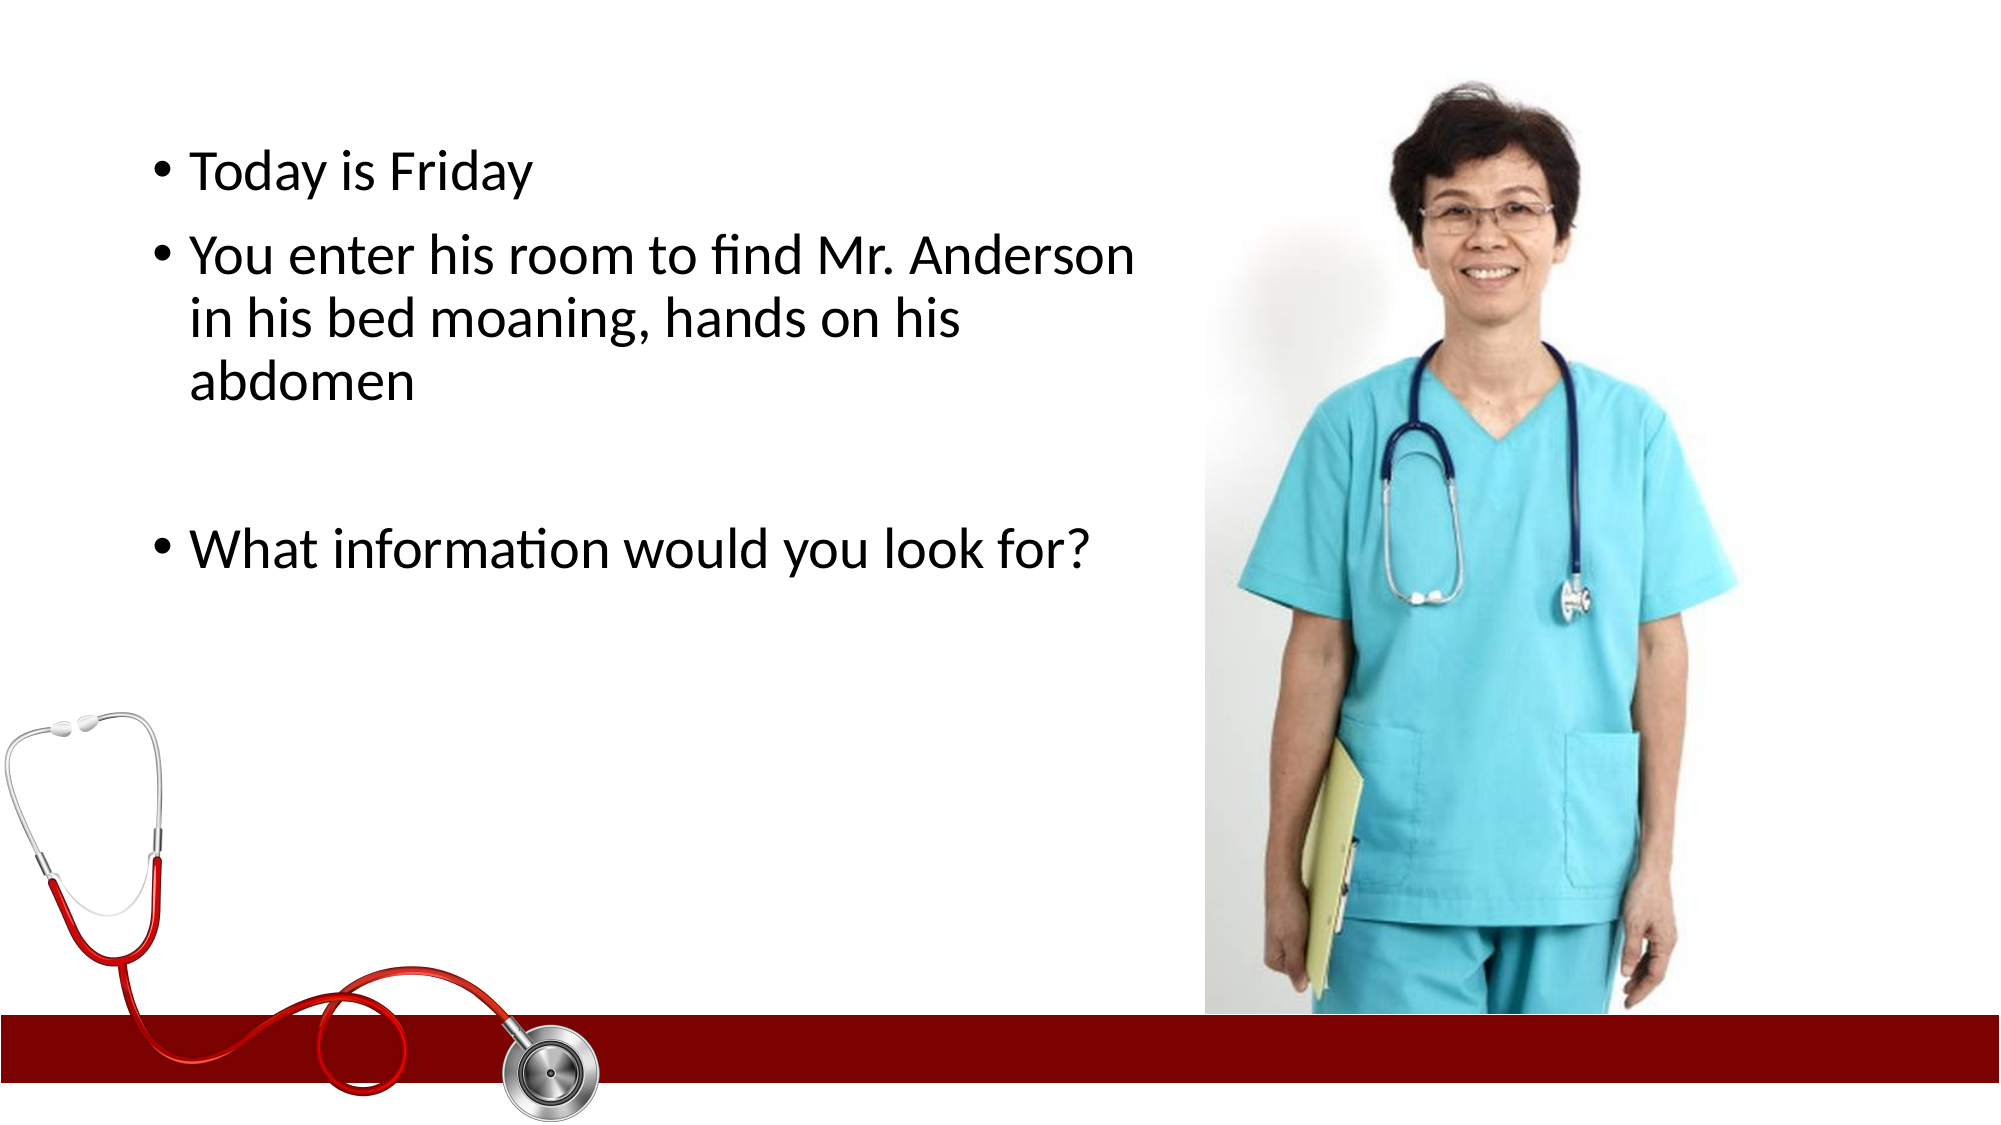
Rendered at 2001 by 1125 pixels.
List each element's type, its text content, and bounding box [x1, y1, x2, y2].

picture [0, 709, 604, 1125]
list Today is Friday You enter his room to find Mr. Anderson in his bed moaning, hands on his abdomen What information would you look for? [137, 133, 1155, 1014]
picture [1205, 48, 1790, 1014]
